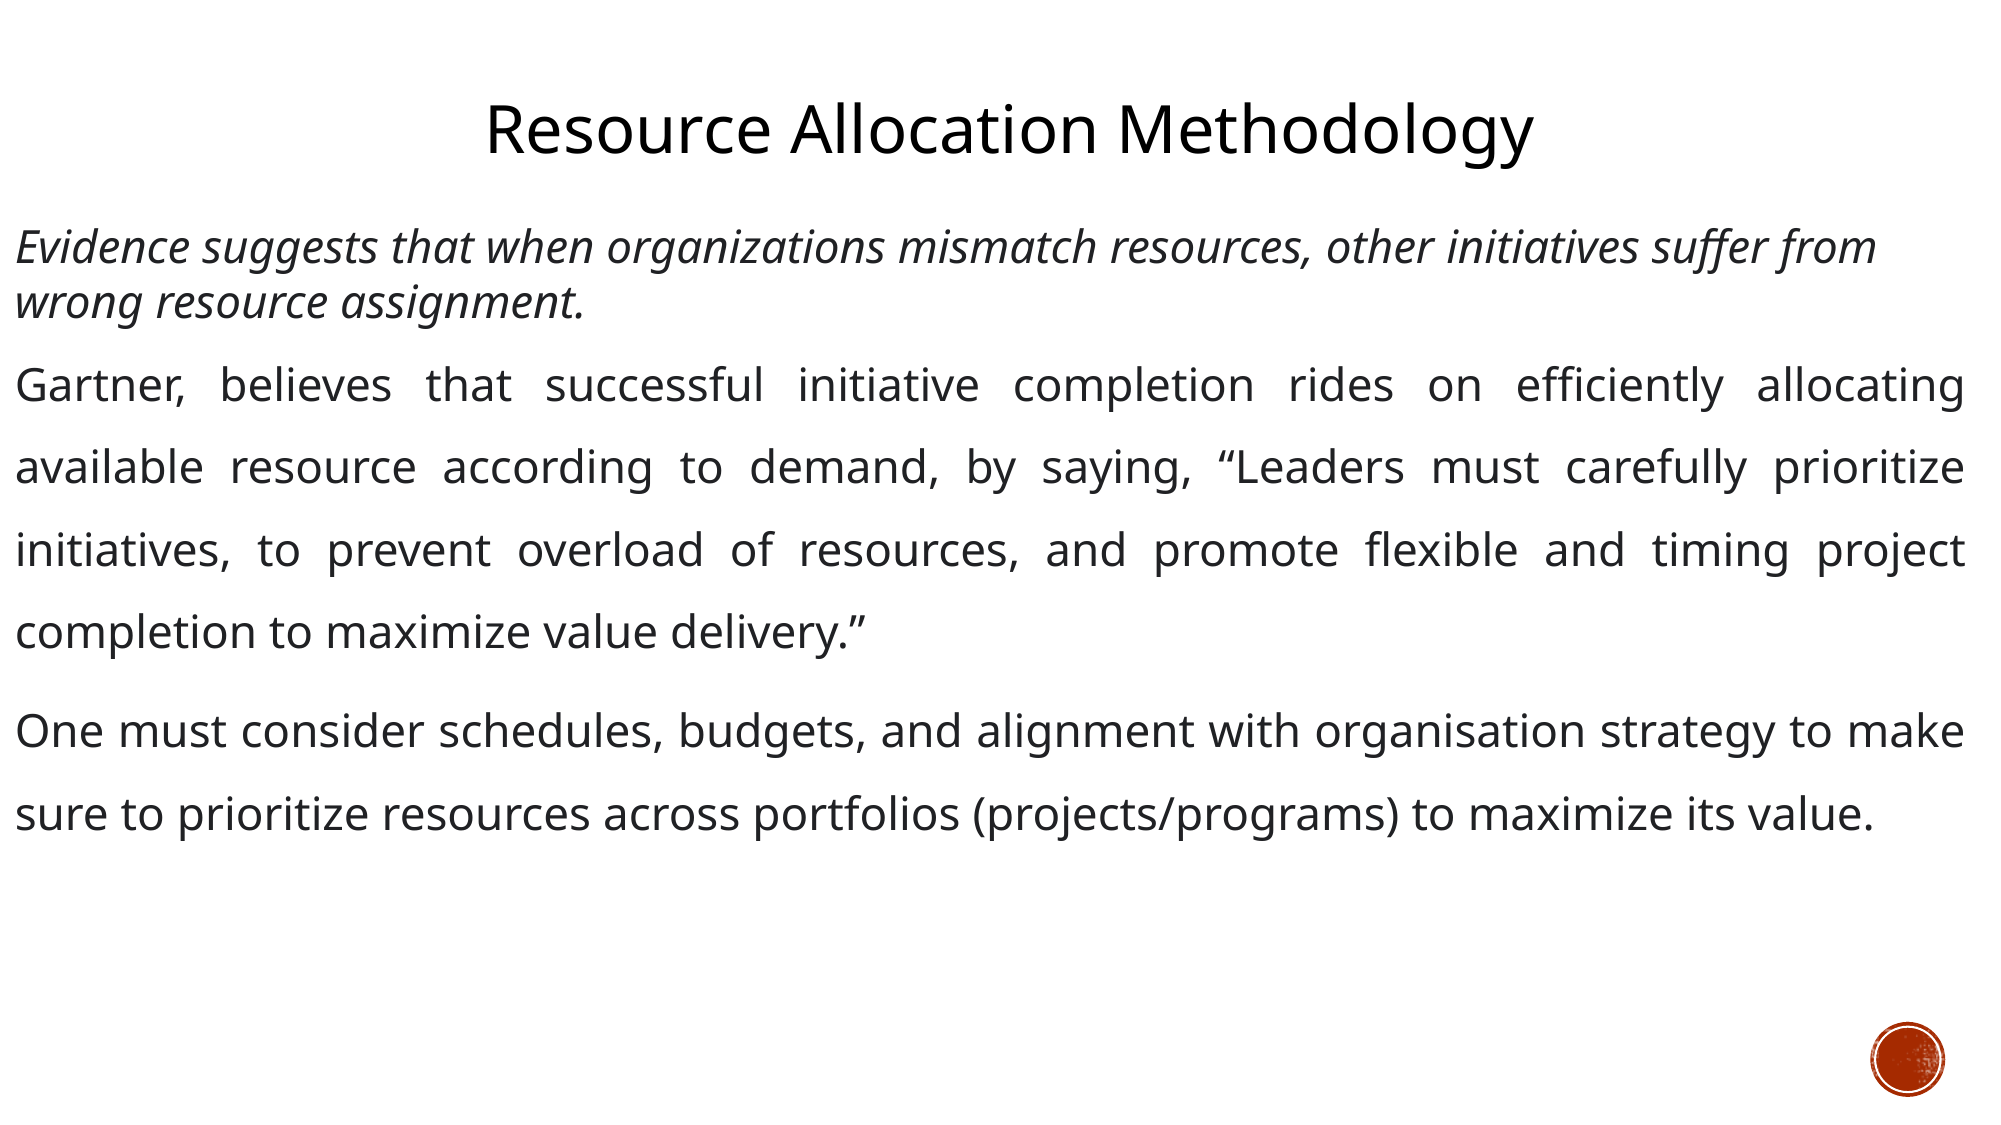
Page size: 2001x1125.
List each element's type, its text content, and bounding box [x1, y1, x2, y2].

text_box Evidence suggests that when organizations mismatch resources, other initiatives suffer from wrong resource assignment. Gartner, believes that successful initiative completion rides on efficiently allocating available resource according to demand, by saying, “Leaders must carefully prioritize initiatives, to prevent overload of resources, and promote flexible and timing project completion to maximize value delivery.” One must consider schedules, budgets, and alignment with organisation strategy to make sure to prioritize resources across portfolios (projects/programs) to maximize its value. [0, 210, 1982, 978]
text_box Resource Allocation Methodology [0, 39, 1982, 175]
